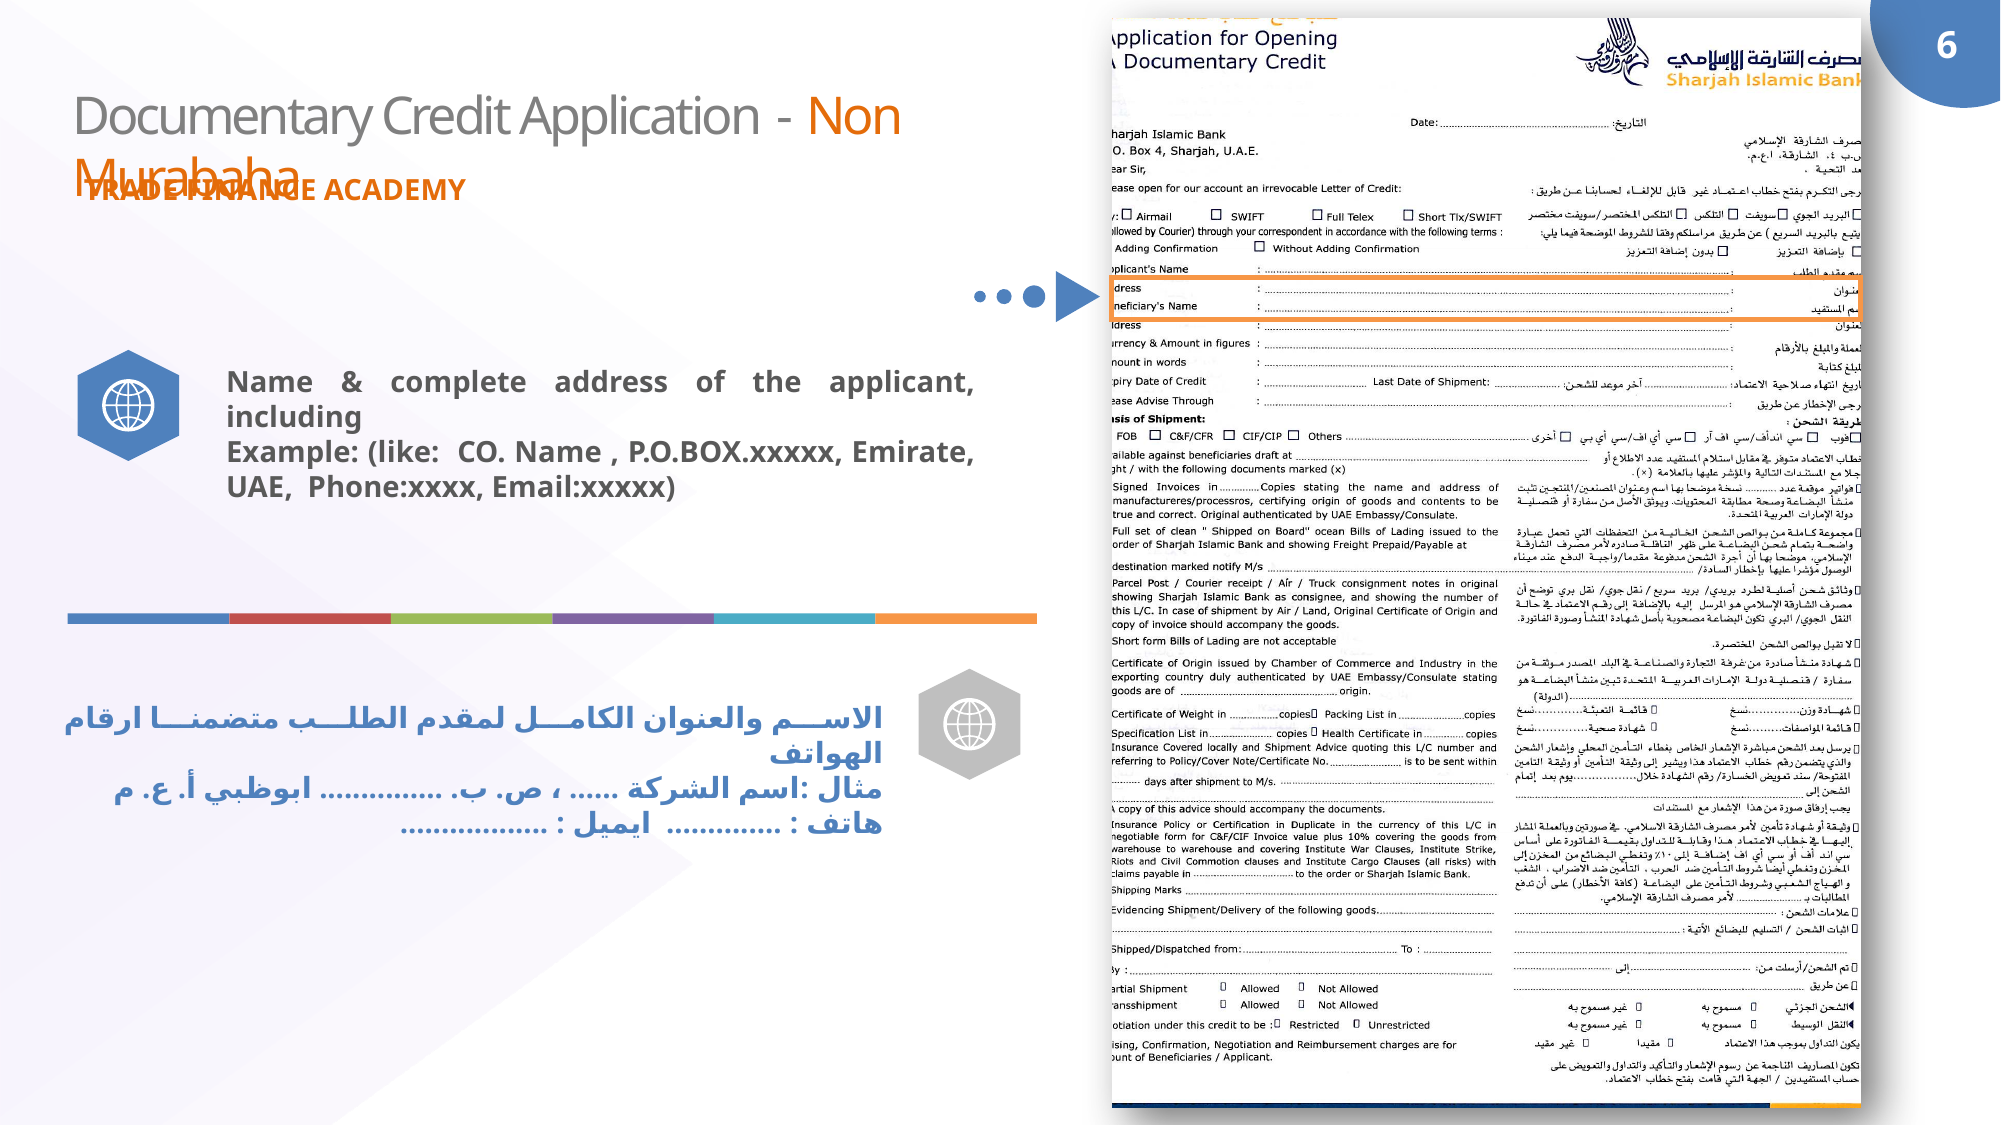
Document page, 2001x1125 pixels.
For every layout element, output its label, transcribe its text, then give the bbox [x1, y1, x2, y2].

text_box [67, 613, 1037, 624]
text_box Documentary Credit Application - Non Murabaha [57, 91, 1095, 198]
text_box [77, 349, 180, 461]
text_box TRADE FINANCE ACADEMY [69, 171, 761, 210]
picture [1112, 18, 1861, 1109]
picture [0, 264, 1098, 962]
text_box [974, 270, 1100, 323]
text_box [918, 668, 1021, 780]
